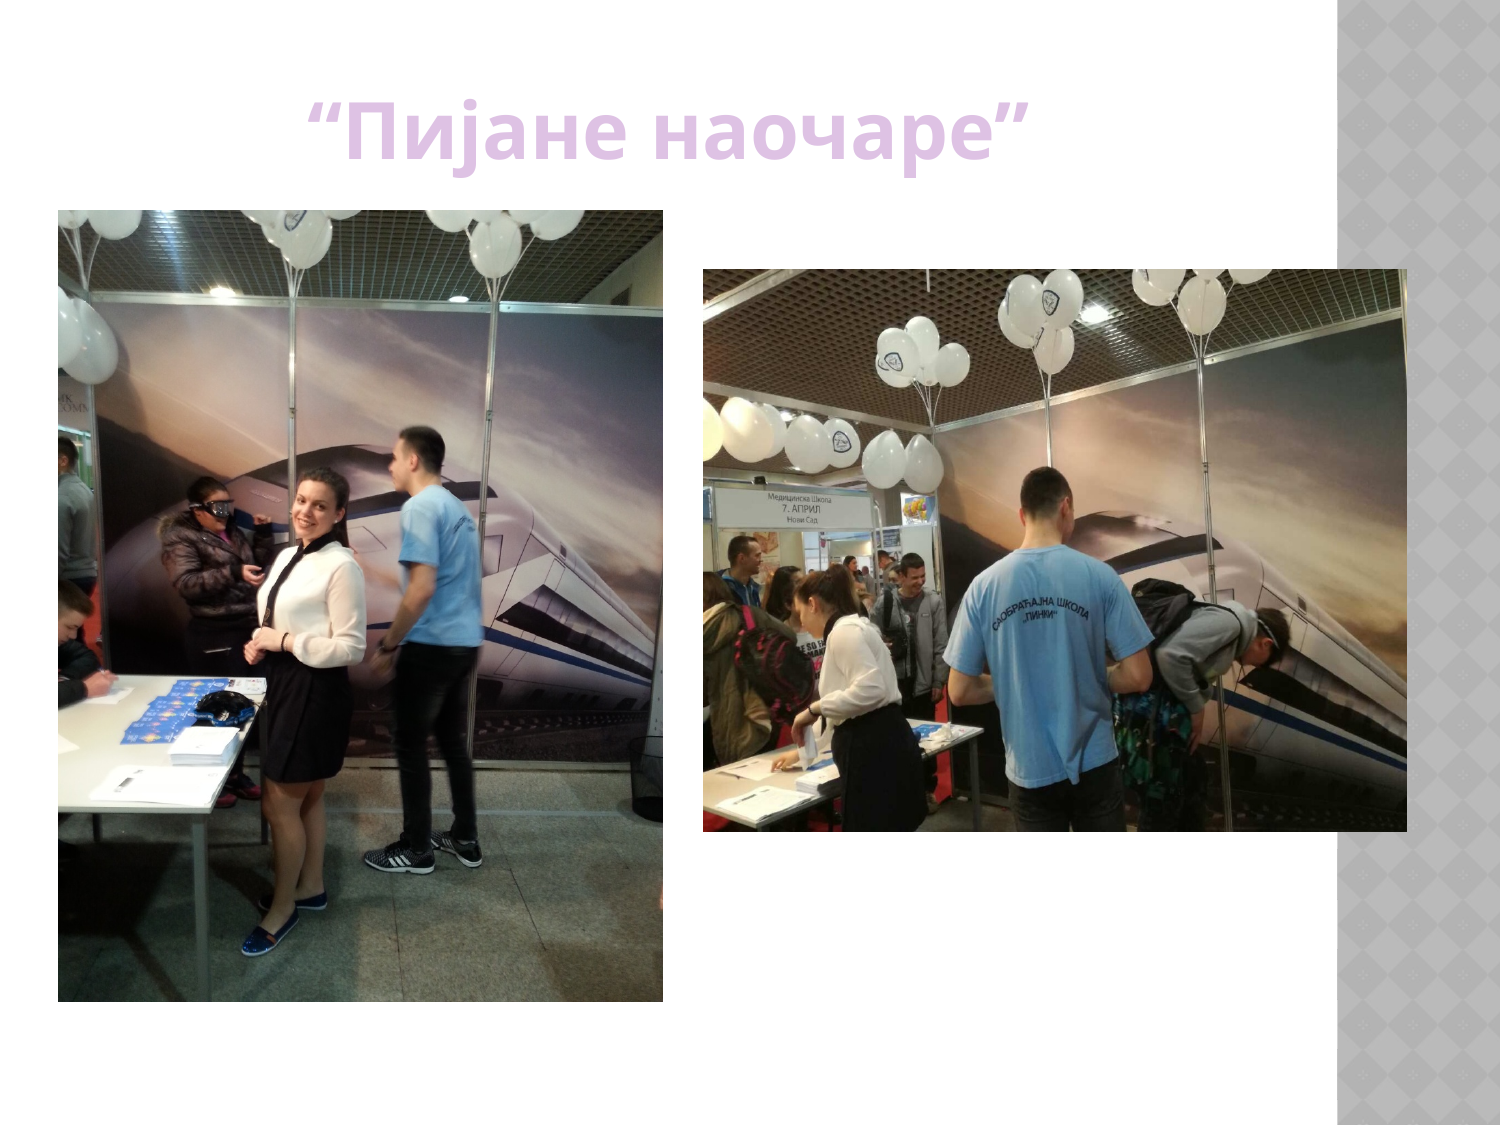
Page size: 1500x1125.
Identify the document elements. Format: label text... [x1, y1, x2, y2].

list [58, 210, 663, 1002]
title “Пијане наочаре” [75, 52, 1263, 176]
picture [702, 269, 1407, 833]
